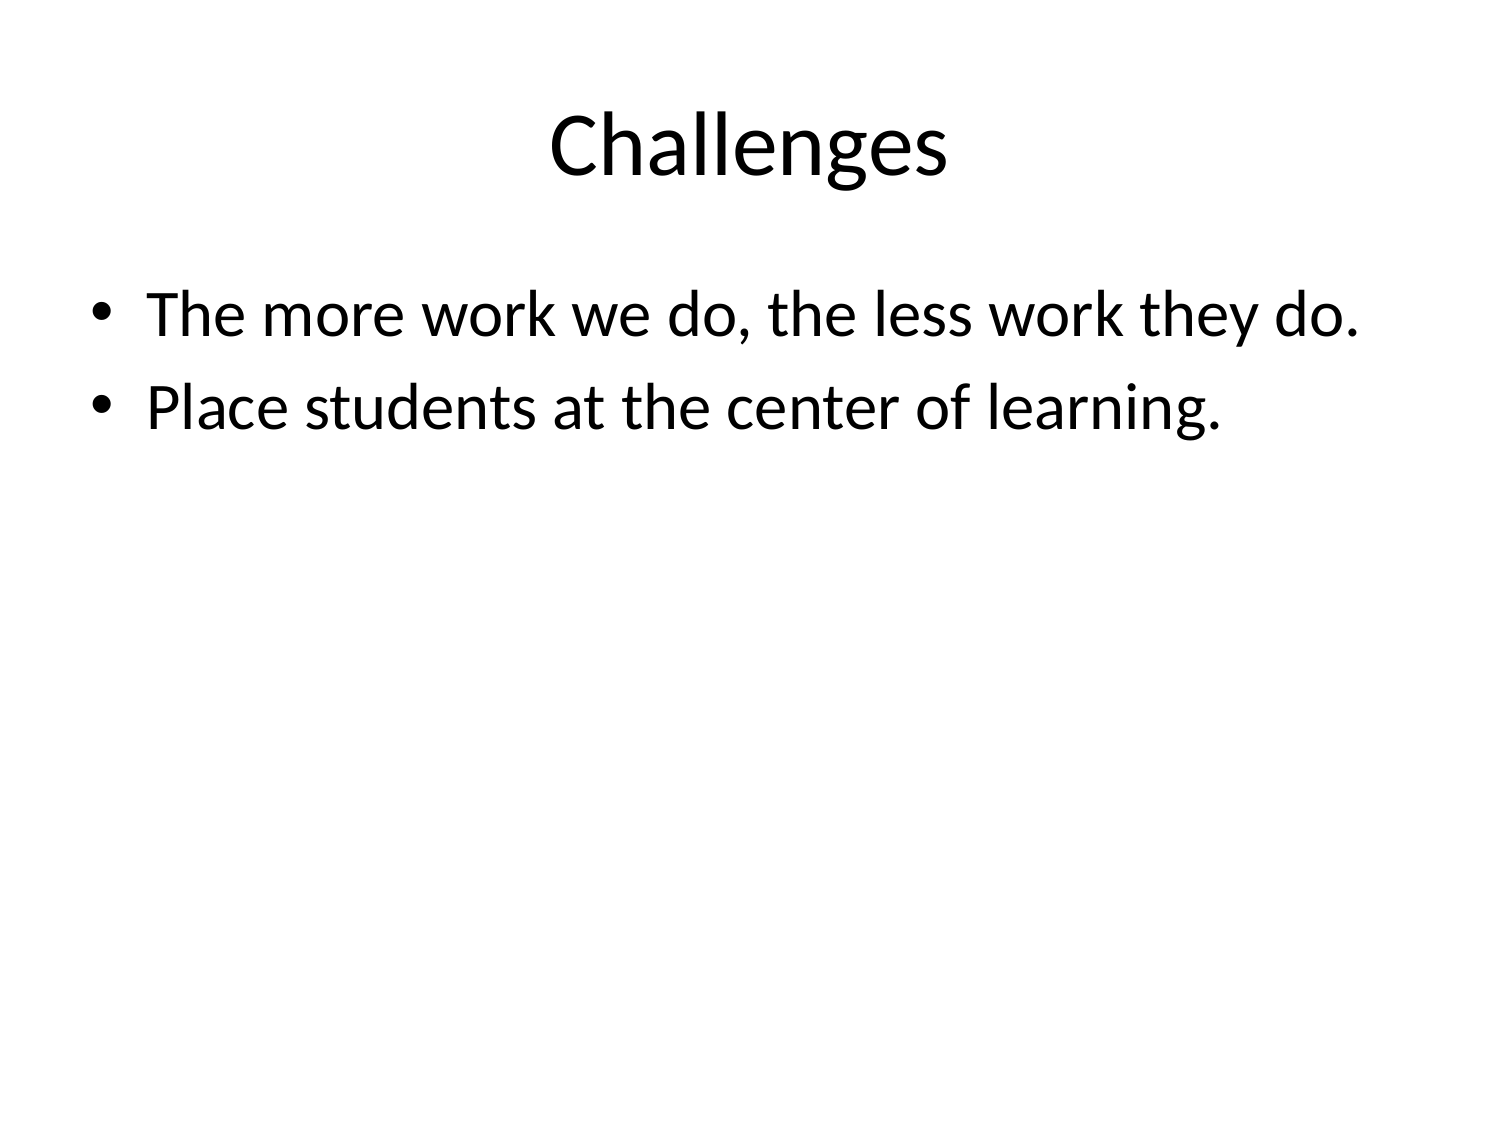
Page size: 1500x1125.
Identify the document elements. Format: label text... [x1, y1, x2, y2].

title Challenges [75, 45, 1425, 233]
list The more work we do, the less work they do. Place students at the center of learning. [75, 262, 1425, 1005]
